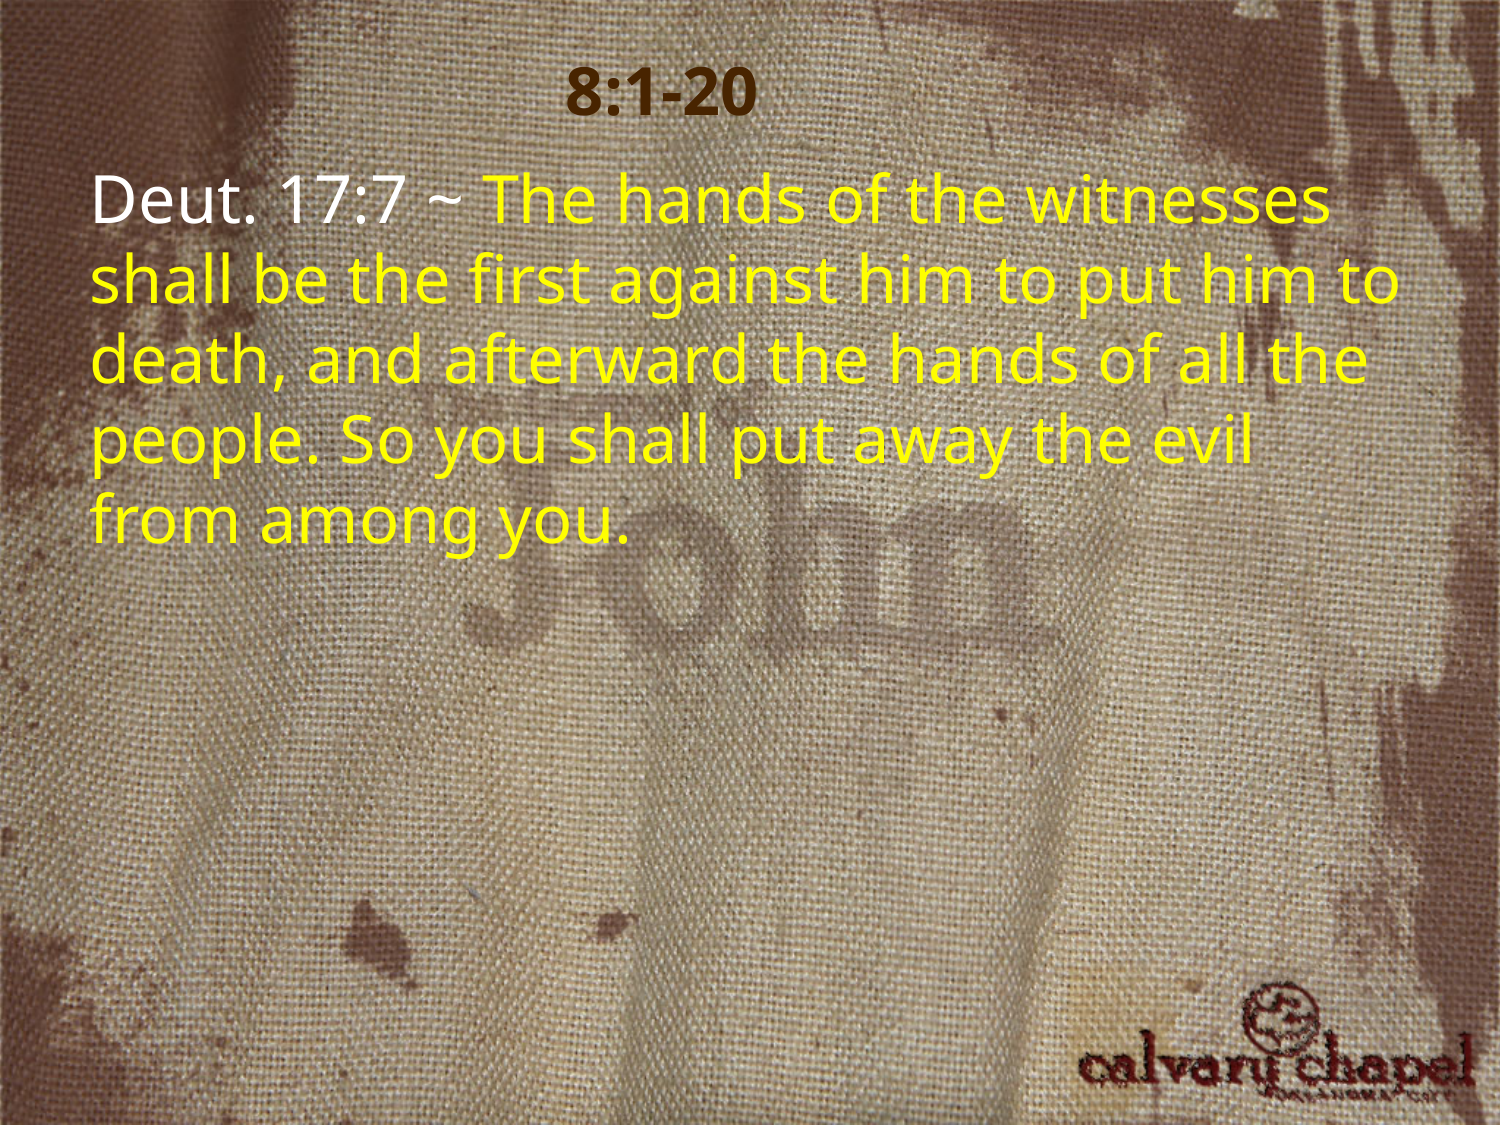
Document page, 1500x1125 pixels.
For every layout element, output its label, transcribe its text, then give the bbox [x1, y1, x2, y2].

picture [0, 0, 1500, 1125]
text_box 8:1-20 [312, 41, 1013, 137]
text_box Deut. 17:7 ~ The hands of the witnesses shall be the first against him to put him to death, and afterward the hands of all the people. So you shall put away the evil from among you. [74, 149, 1425, 565]
